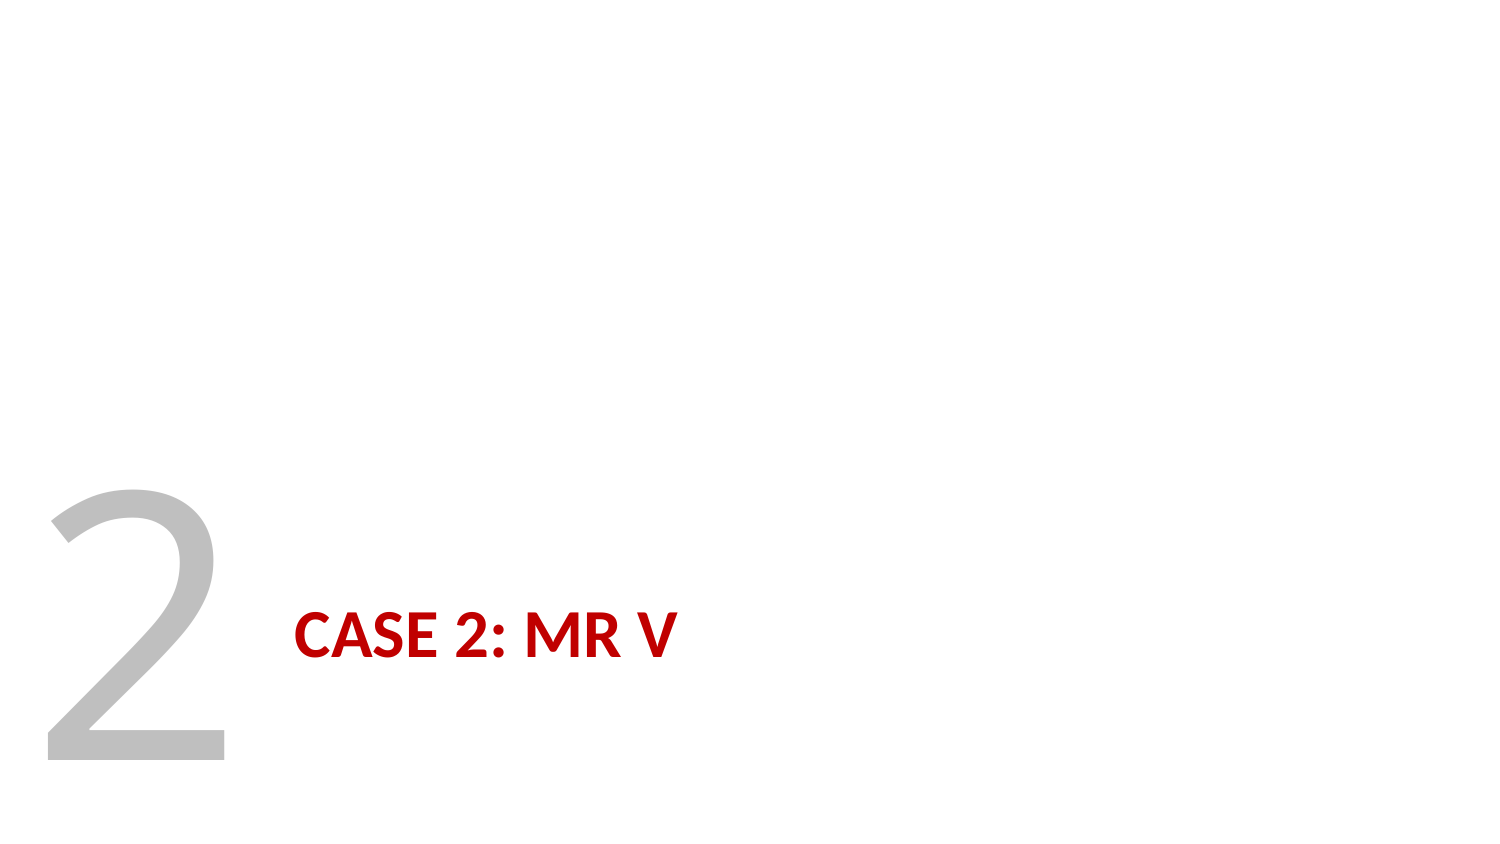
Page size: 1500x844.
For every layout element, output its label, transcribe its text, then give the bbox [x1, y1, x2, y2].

text_box CASE 2: MR V [280, 591, 1404, 711]
text_box 2 [15, 379, 259, 843]
